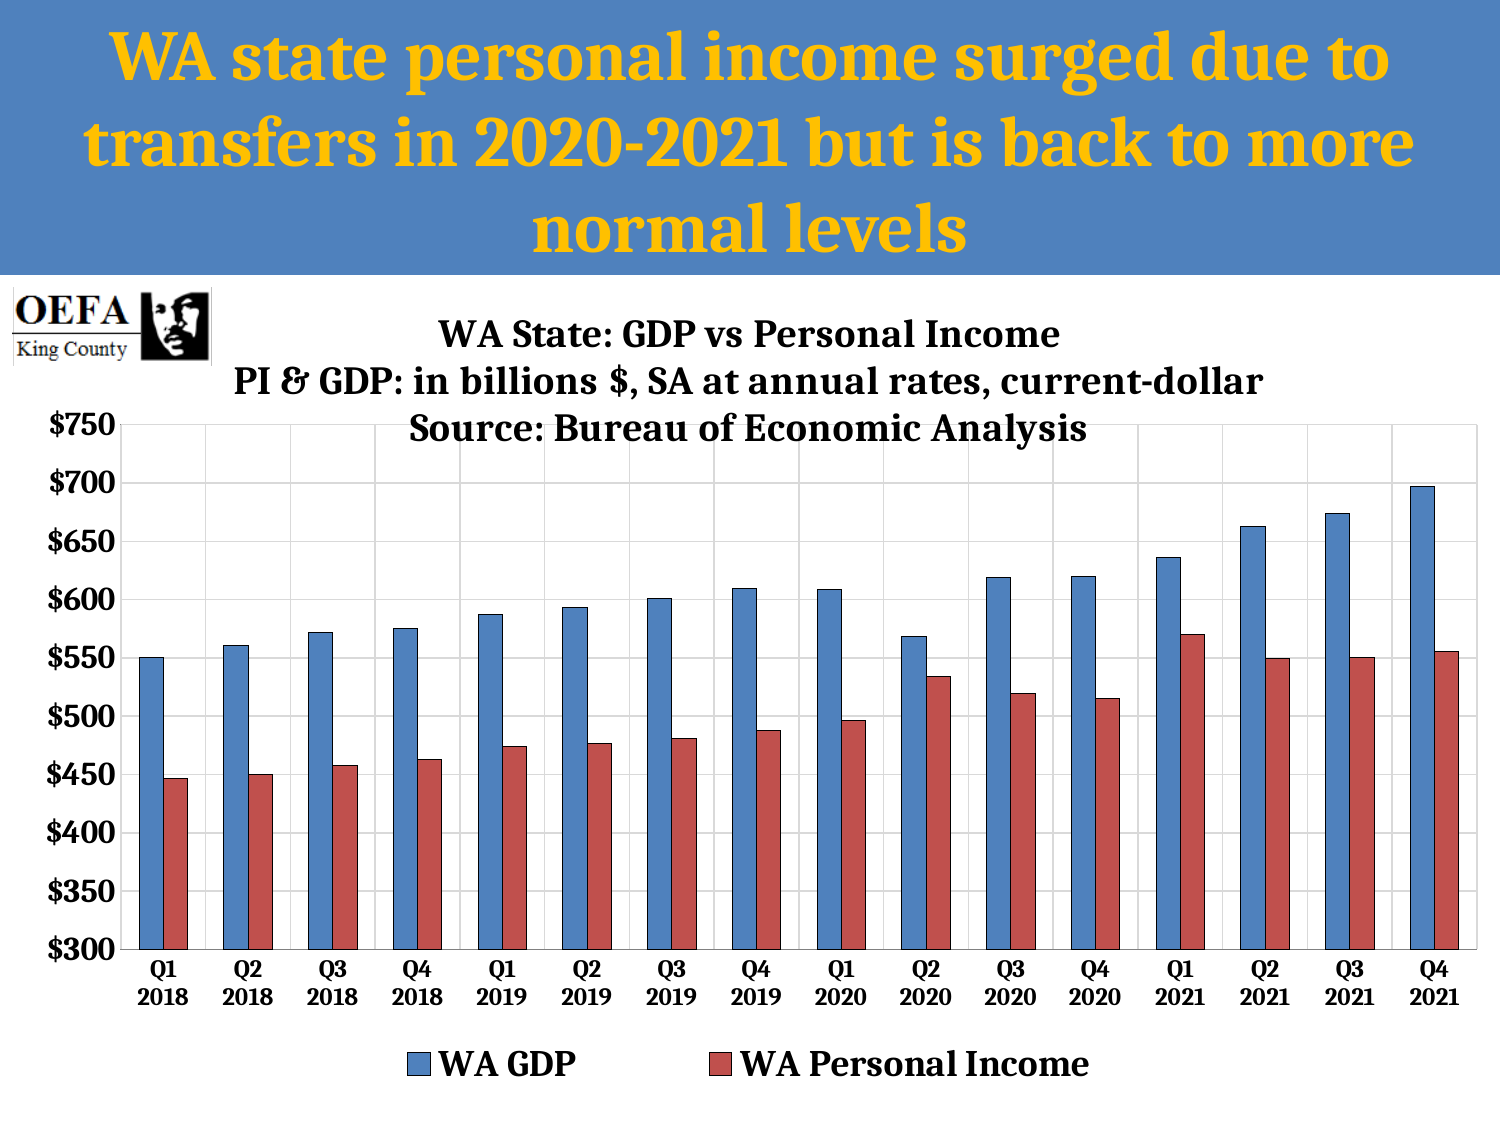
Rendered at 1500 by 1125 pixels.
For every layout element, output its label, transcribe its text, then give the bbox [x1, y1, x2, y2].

text_box WA state personal income surged due to transfers in 2020-2021 but is back to more normal levels [0, 0, 1500, 274]
chart [0, 274, 1500, 1125]
